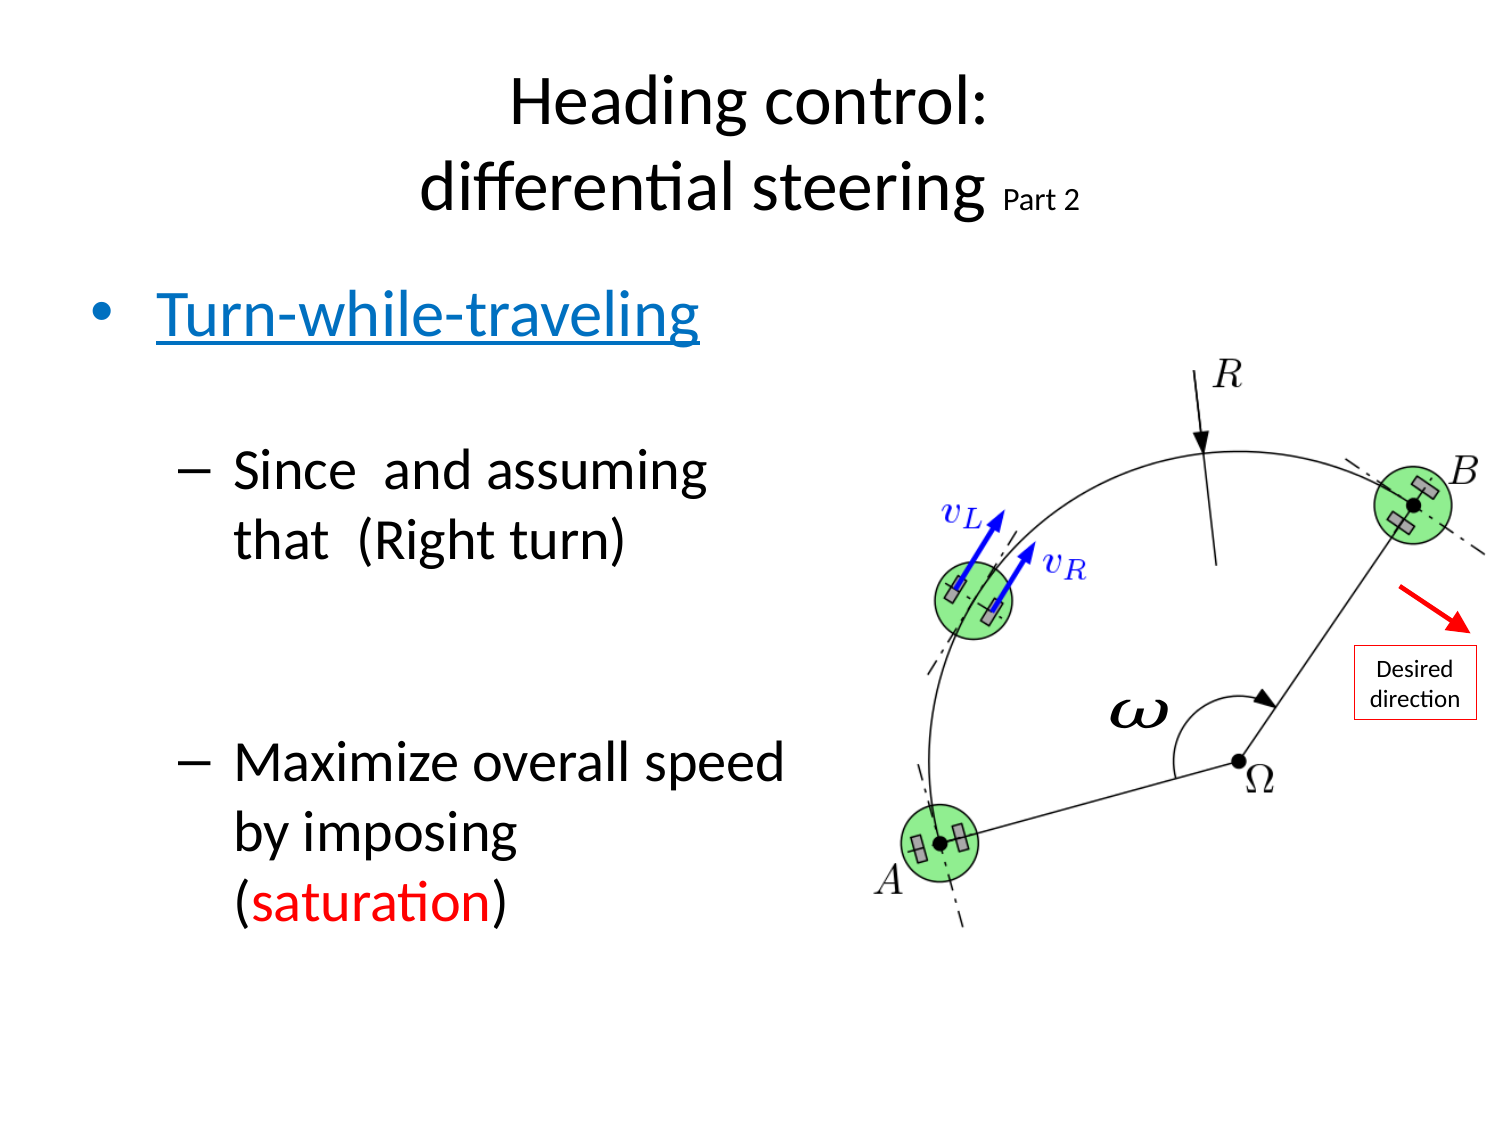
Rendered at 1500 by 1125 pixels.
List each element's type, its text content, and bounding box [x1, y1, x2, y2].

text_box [872, 351, 1486, 945]
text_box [1399, 585, 1471, 634]
title Heading control: differential steering Part 2 [75, 45, 1425, 233]
